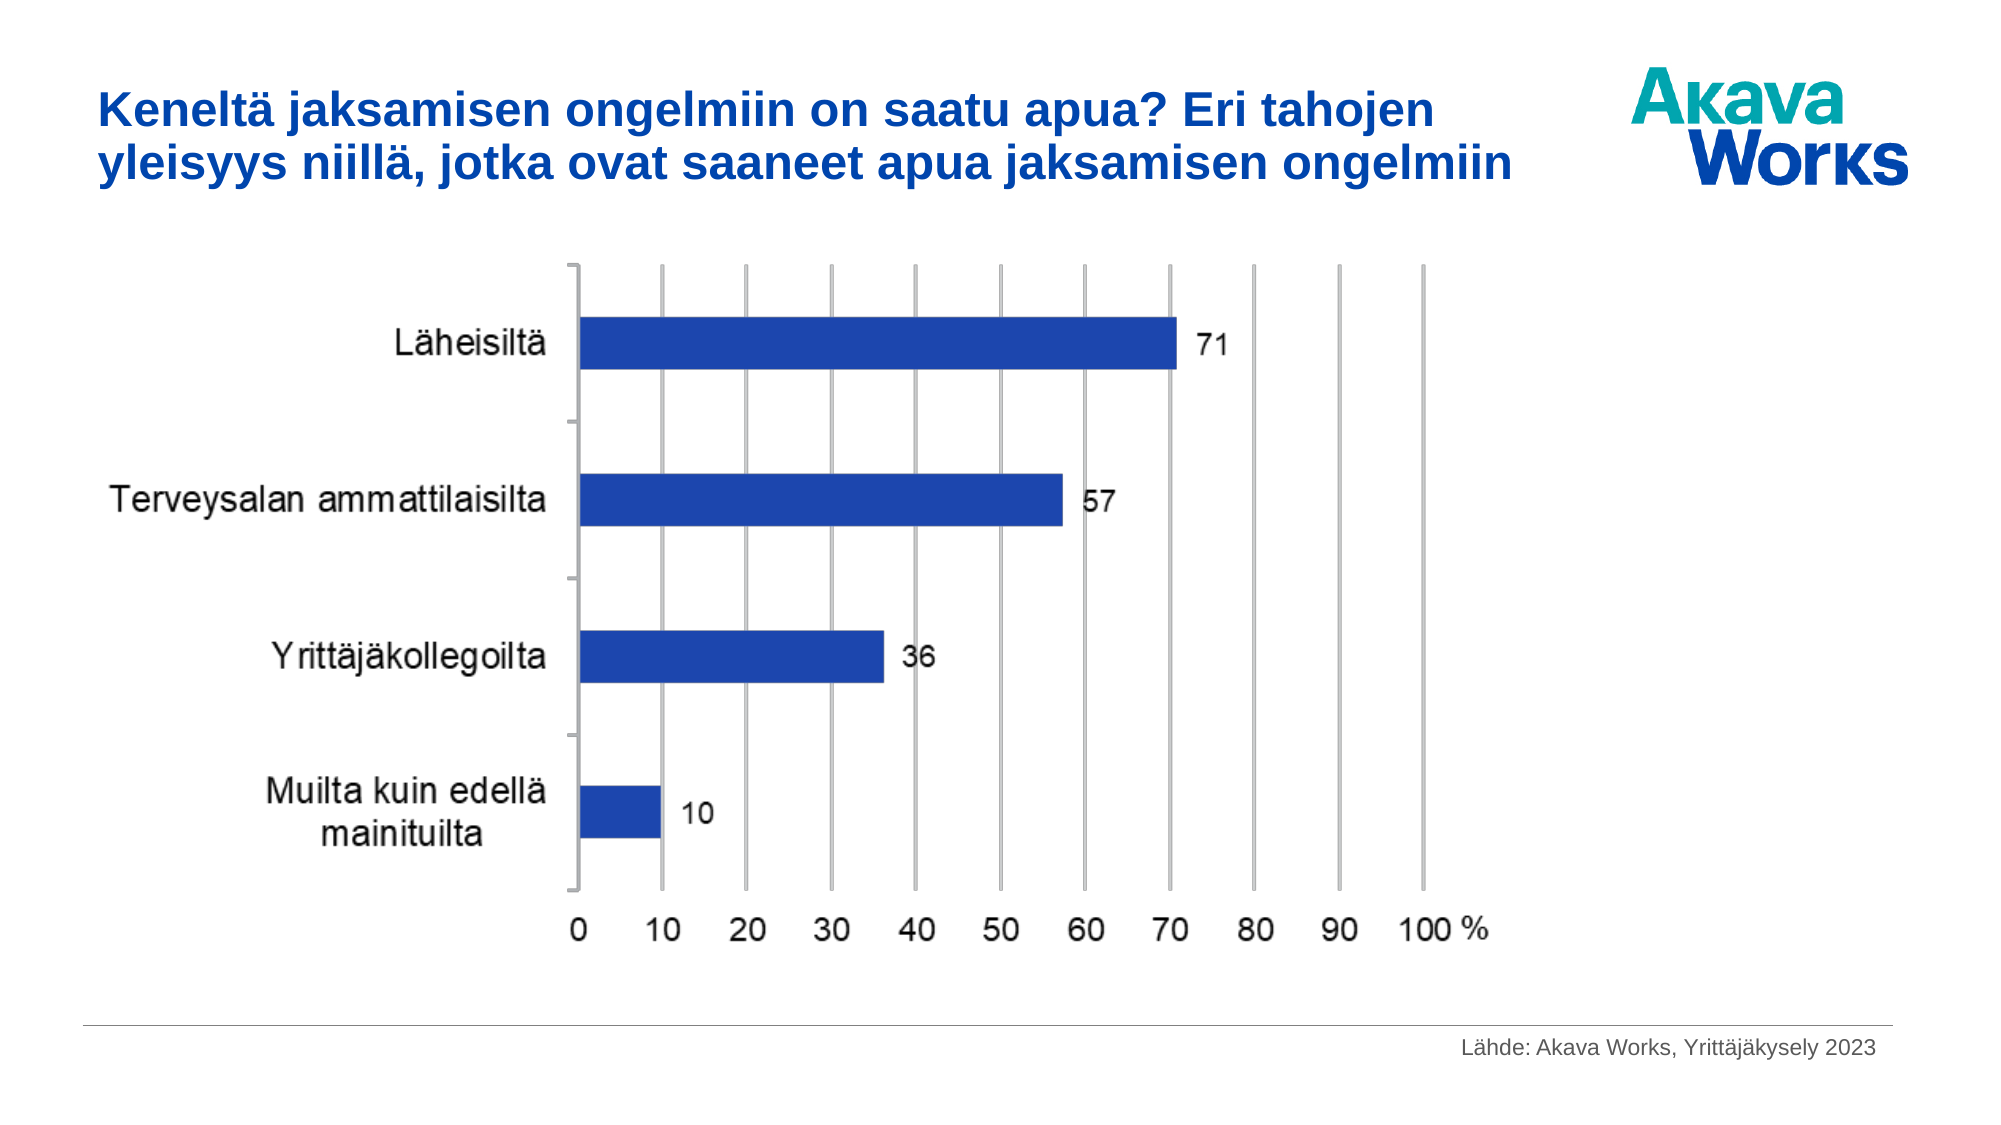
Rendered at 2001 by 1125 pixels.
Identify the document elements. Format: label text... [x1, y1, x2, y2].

text_box [82, 1024, 896, 1070]
picture [1619, 55, 1941, 198]
picture [82, 159, 1514, 1011]
text_box Lähde: Akava Works, Yrittäjäkysely 2023 [1078, 1024, 1892, 1070]
title Keneltä jaksamisen ongelmiin on saatu apua? Eri tahojen yleisyys niillä, jotka ovat saaneet apua jaksamisen ongelmiin [82, 76, 1551, 205]
